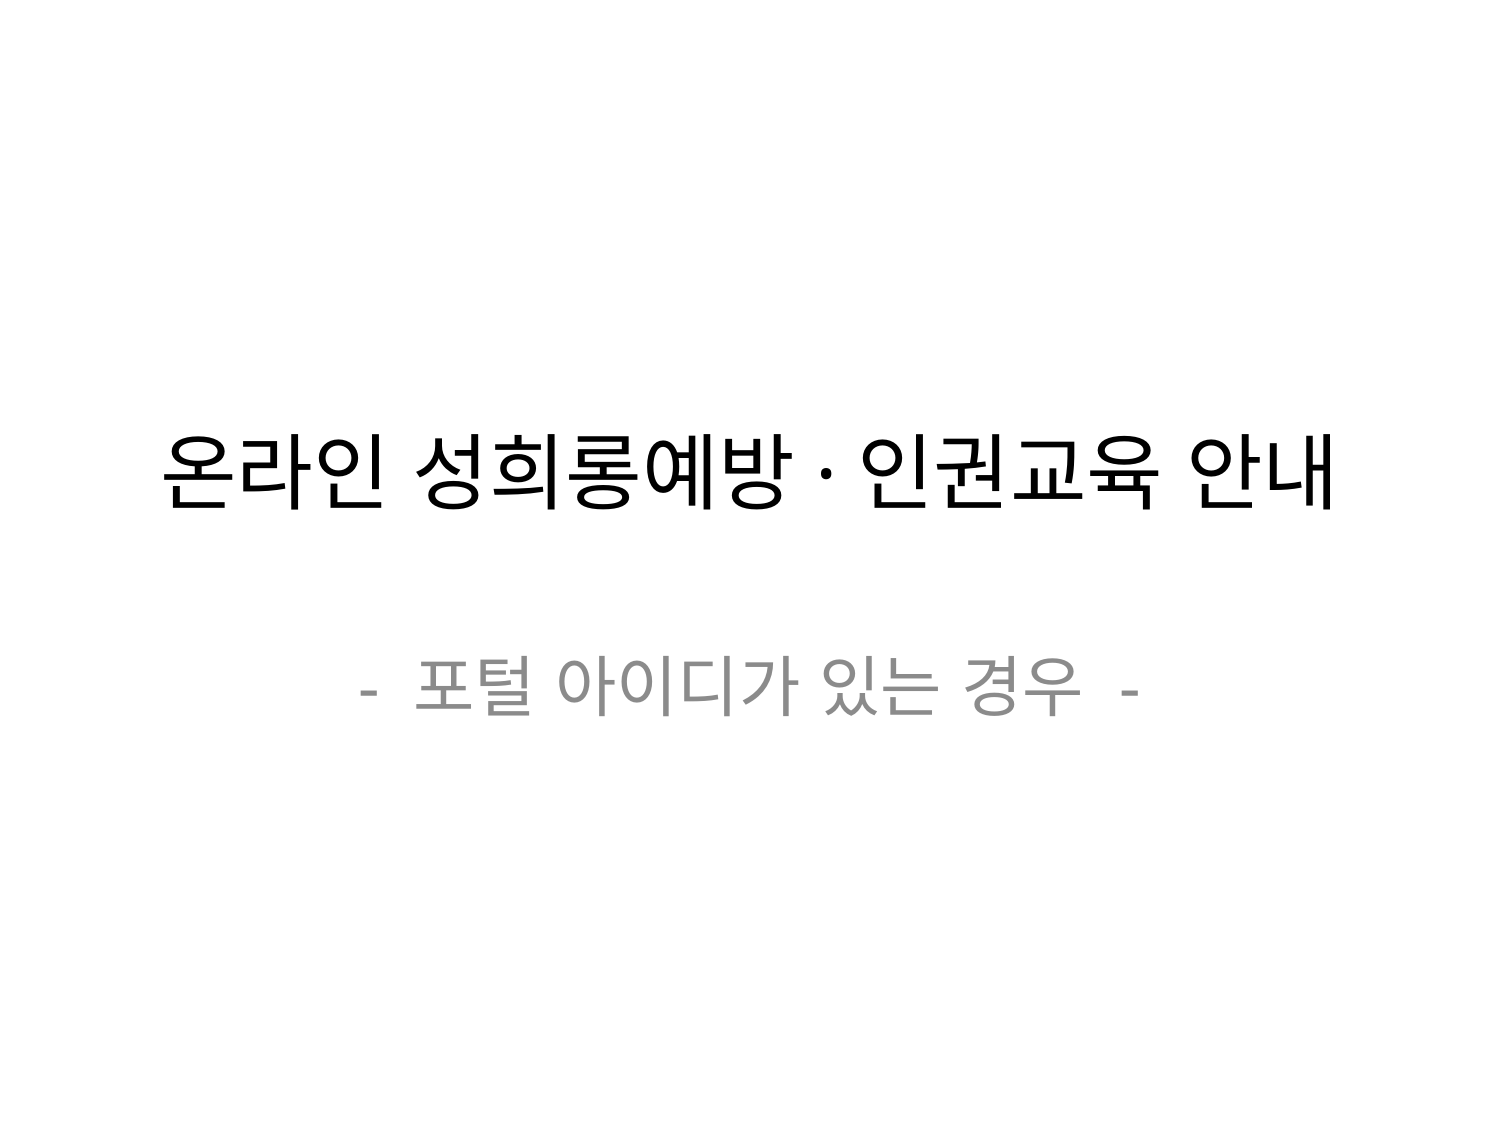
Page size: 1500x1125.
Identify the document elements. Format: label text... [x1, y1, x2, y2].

title 온라인 성희롱예방·인권교육 안내 [112, 349, 1388, 591]
subtitle - 포털 아이디가 있는 경우 - [225, 637, 1275, 925]
